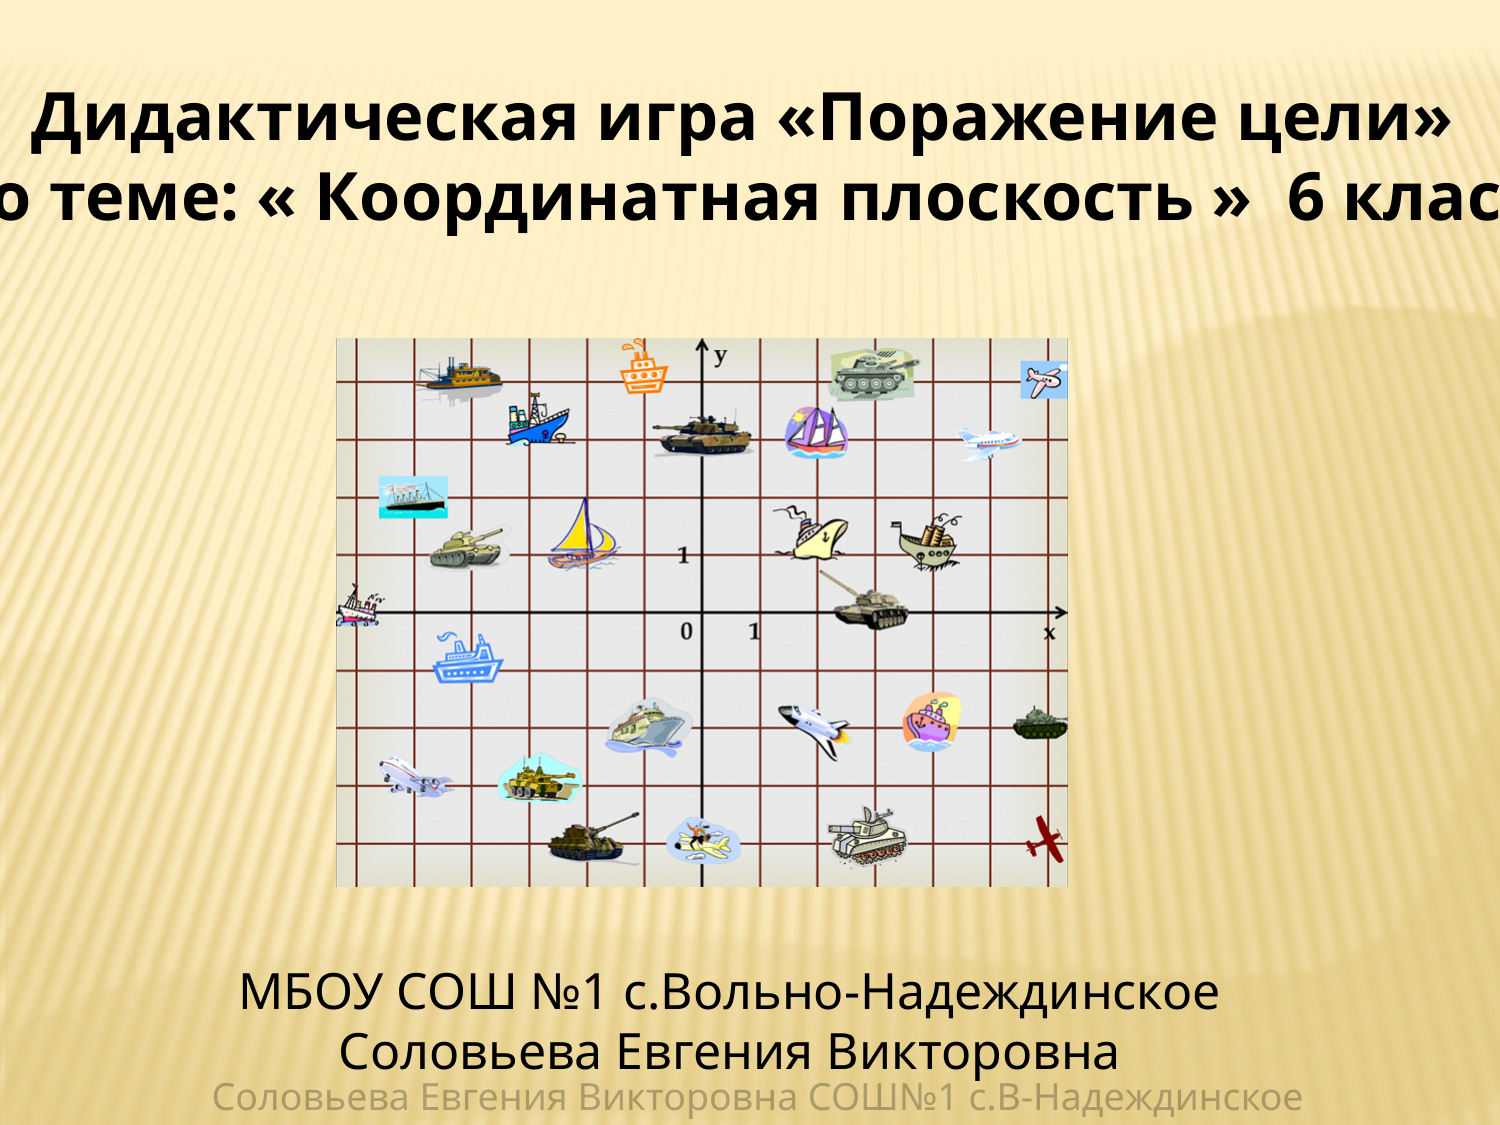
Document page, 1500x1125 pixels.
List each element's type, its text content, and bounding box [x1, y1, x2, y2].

text_box МБОУ СОШ №1 с.Вольно-Надеждинское Соловьева Евгения Викторовна [223, 952, 1236, 1087]
text_box Дидактическая игра «Поражение цели» по теме: « Координатная плоскость » 6 класс. [0, 66, 1500, 241]
picture [336, 337, 1068, 887]
